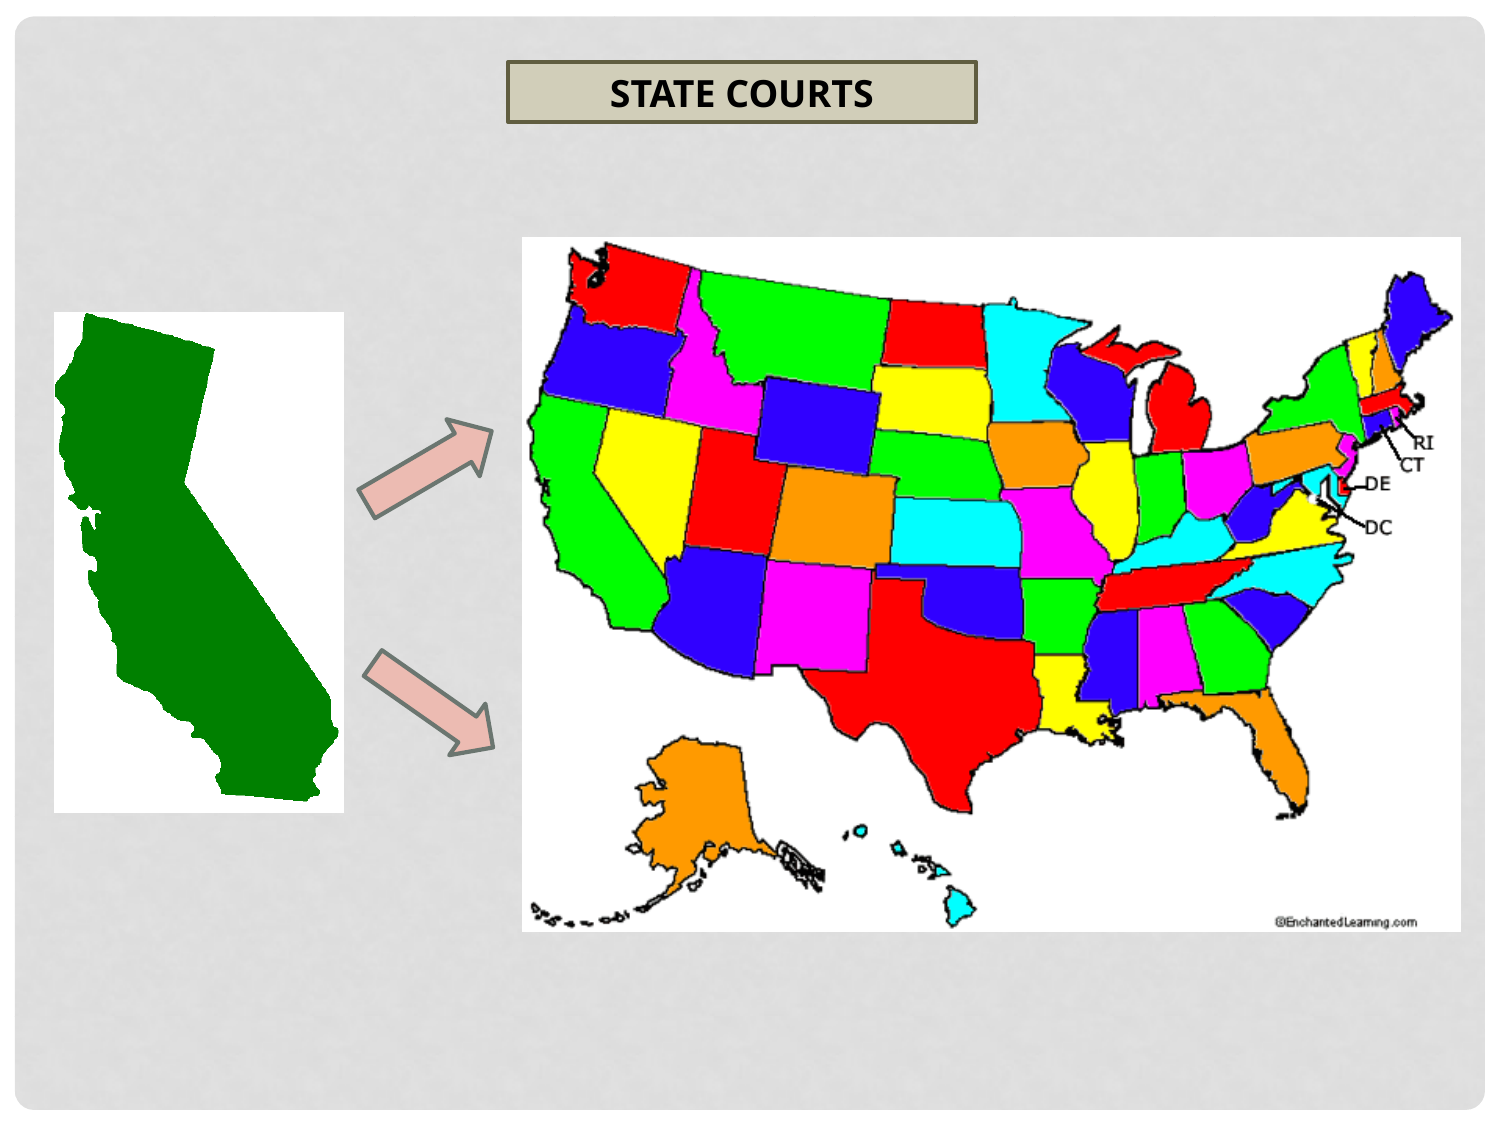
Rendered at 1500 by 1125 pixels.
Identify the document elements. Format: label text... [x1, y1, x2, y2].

picture [14, 16, 1485, 1110]
text_box [358, 419, 492, 519]
text_box STATE COURTS [508, 62, 976, 123]
text_box [363, 650, 494, 756]
